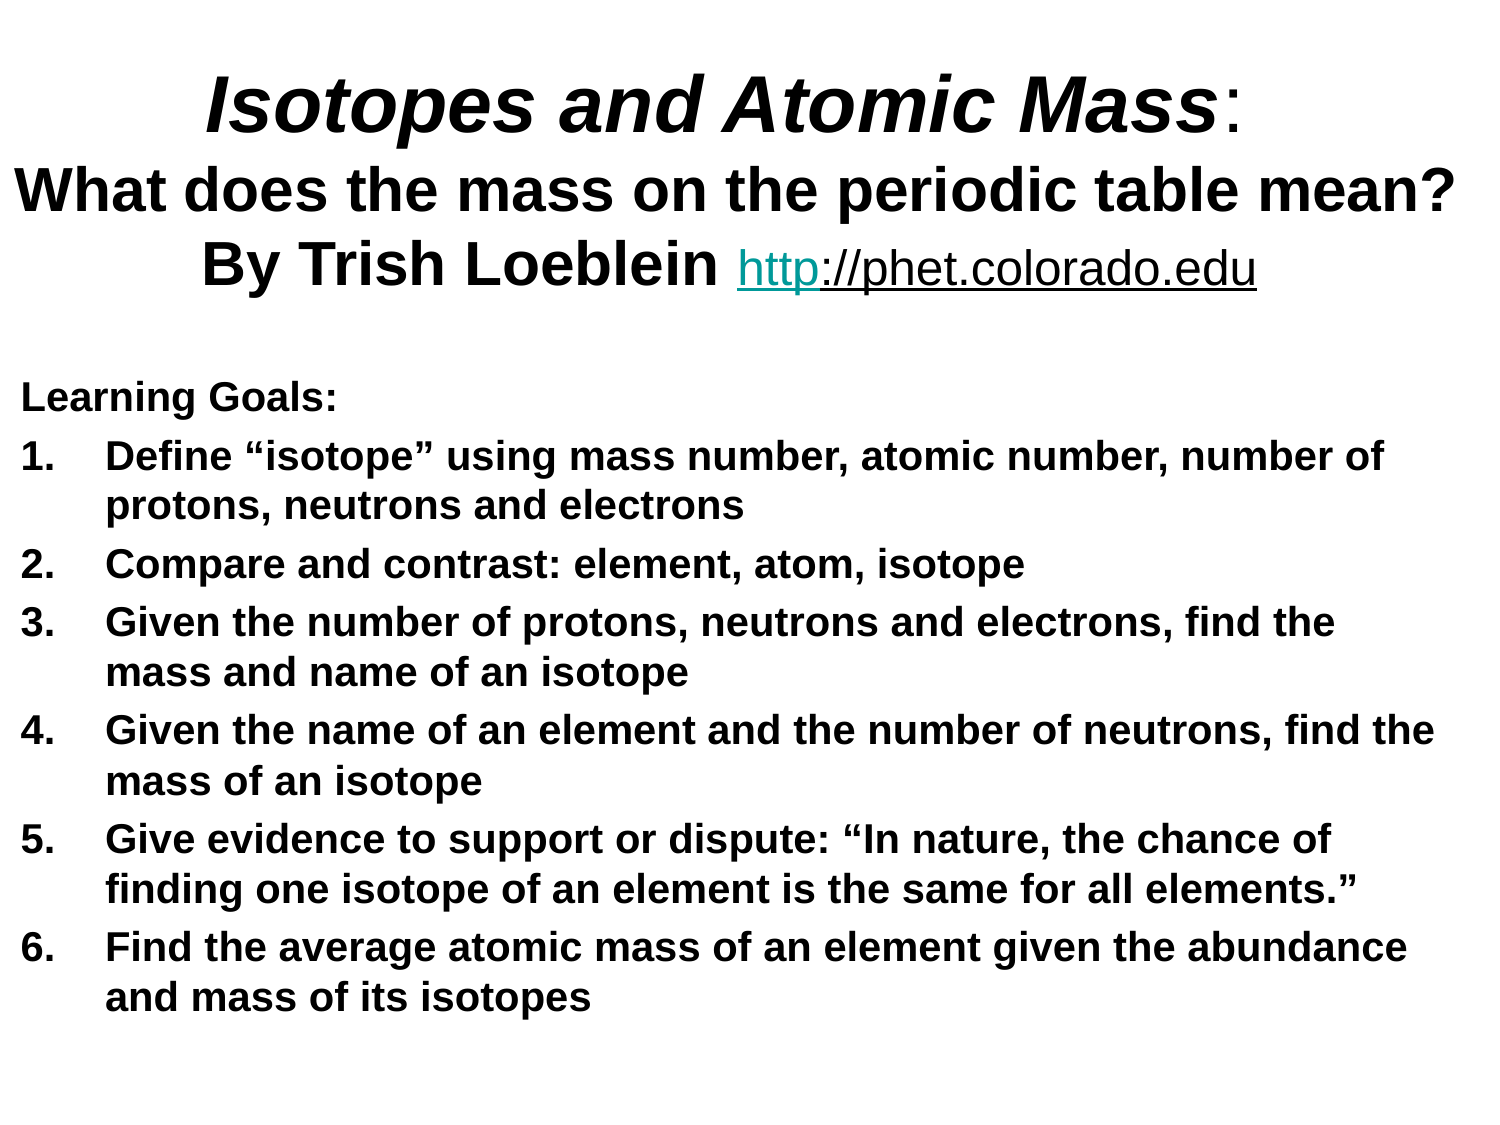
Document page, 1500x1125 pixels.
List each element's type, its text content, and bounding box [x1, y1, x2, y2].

subtitle Learning Goals: Define “isotope” using mass number, atomic number, number of protons, neutrons and electrons Compare and contrast: element, atom, isotope Given the number of protons, neutrons and electrons, find the mass and name of an isotope Given the name of an element and the number of neutrons, find the mass of an isotope Give evidence to support or dispute: “In nature, the chance of finding one isotope of an element is the same for all elements.” Find the average atomic mass of an element given the abundance and mass of its isotopes [5, 362, 1456, 1063]
title Isotopes and Atomic Mass: What does the mass on the periodic table mean? By Trish Loeblein http://phet.colorado.edu [0, 24, 1475, 326]
